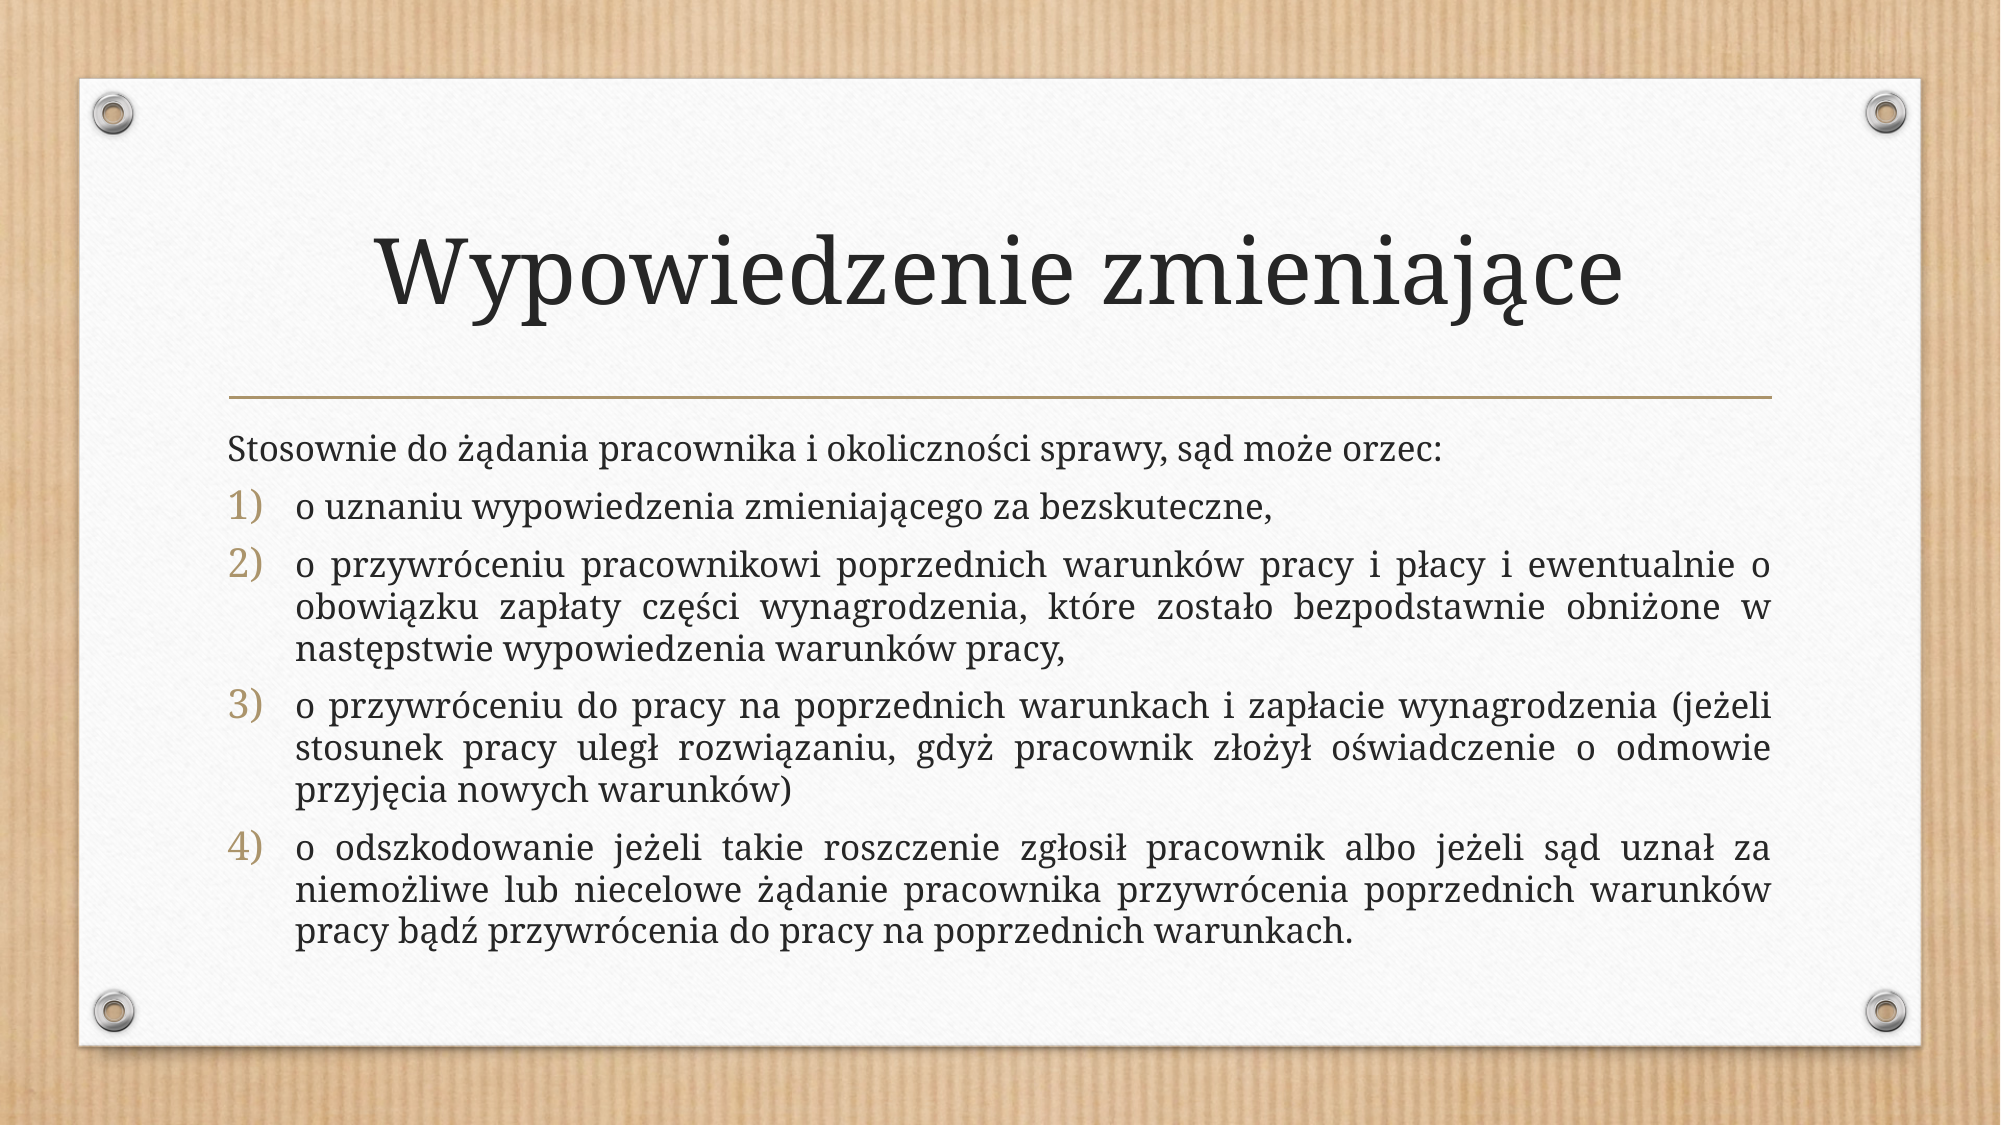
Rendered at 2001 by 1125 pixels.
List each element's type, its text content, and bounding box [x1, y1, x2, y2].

list Stosownie do żądania pracownika i okoliczności sprawy, sąd może orzec: o uznaniu wypowiedzenia zmieniającego za bezskuteczne, o przywróceniu pracownikowi poprzednich warunków pracy i płacy i ewentualnie o obowiązku zapłaty części wynagrodzenia, które zostało bezpodstawnie obniżone w następstwie wypowiedzenia warunków pracy, o przywróceniu do pracy na poprzednich warunkach i zapłacie wynagrodzenia (jeżeli stosunek pracy uległ rozwiązaniu, gdyż pracownik złożył oświadczenie o odmowie przyjęcia nowych warunków) o odszkodowanie jeżeli takie roszczenie zgłosił pracownik albo jeżeli sąd uznał za niemożliwe lub niecelowe żądanie pracownika przywrócenia poprzednich warunków pracy bądź przywrócenia do pracy na poprzednich warunkach. [212, 419, 1788, 964]
picture [0, 0, 2001, 1125]
title Wypowiedzenie zmieniające [212, 161, 1788, 375]
